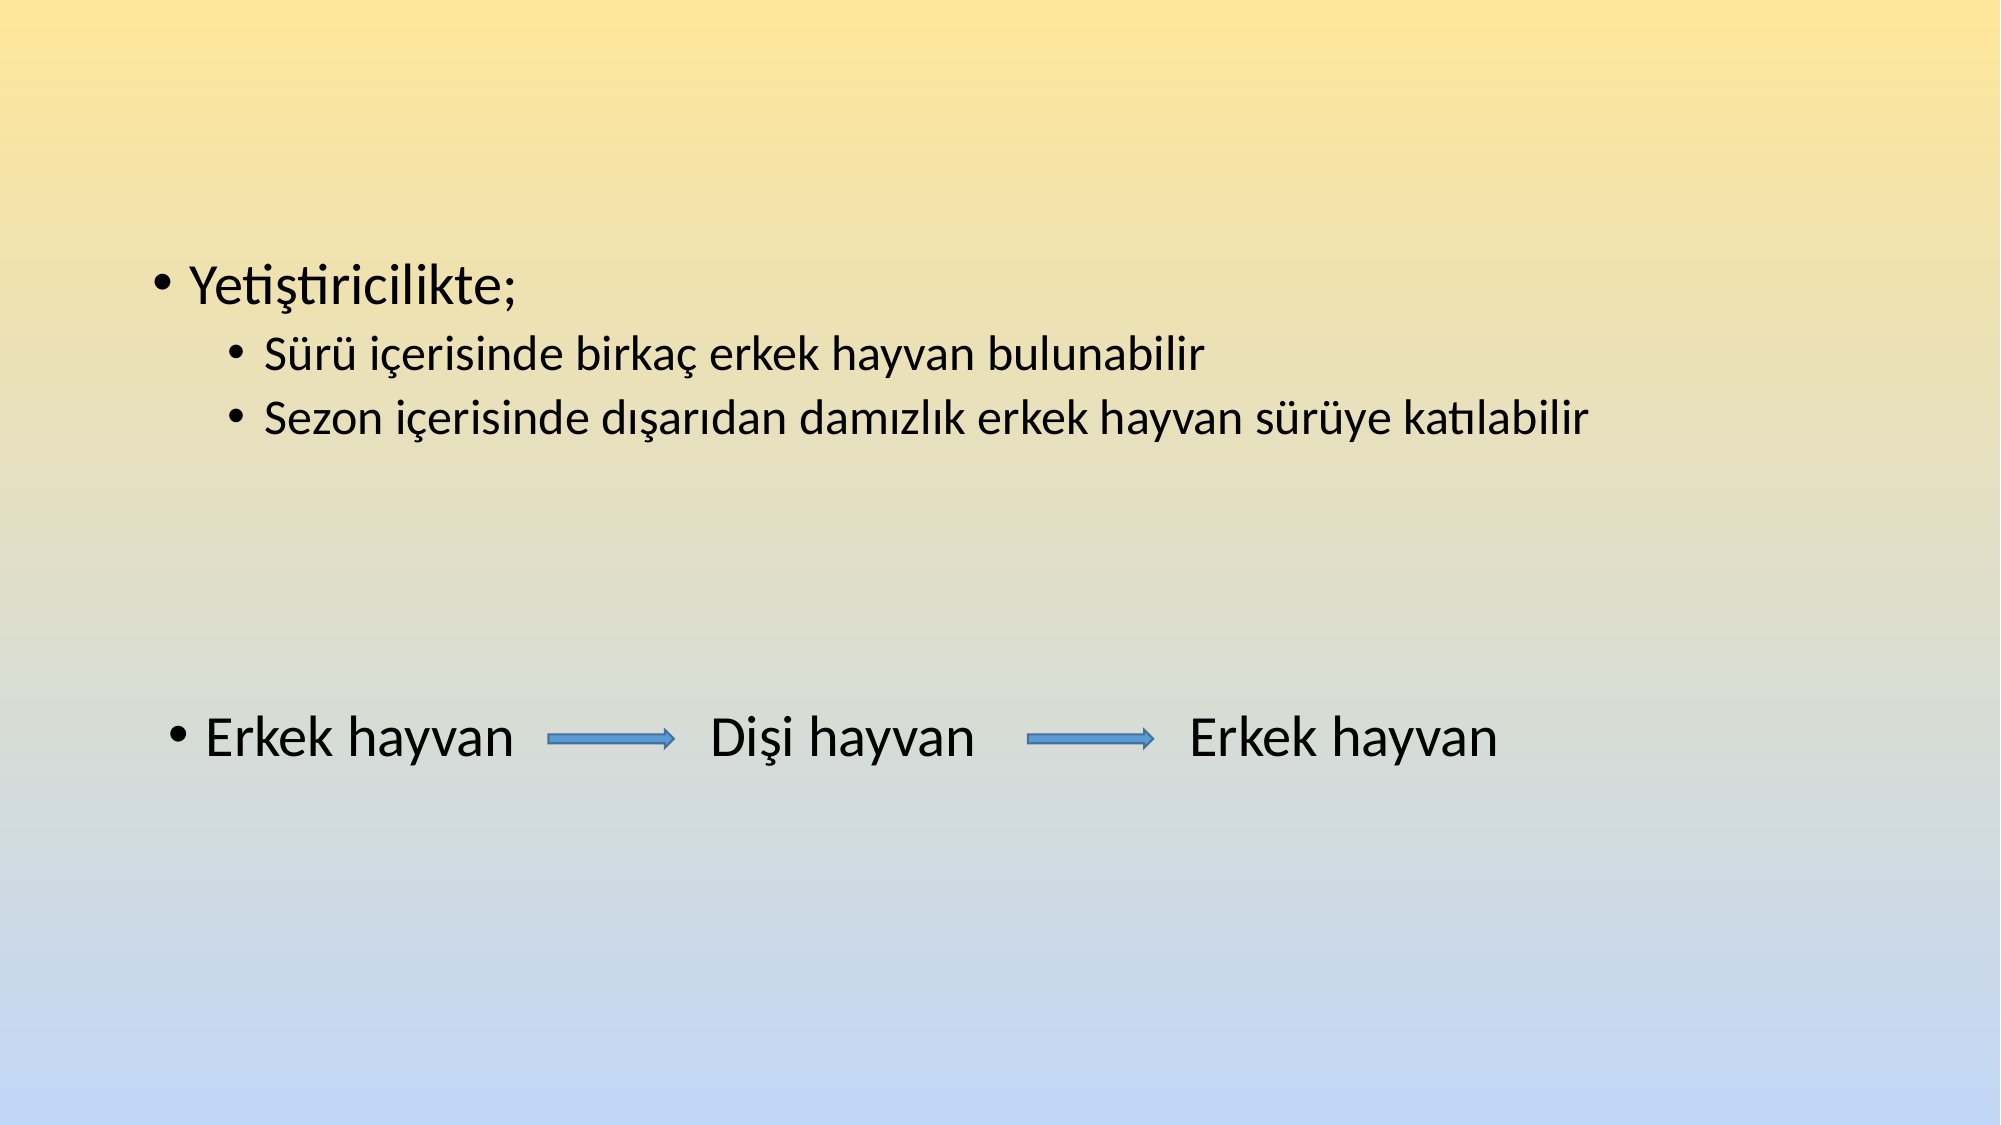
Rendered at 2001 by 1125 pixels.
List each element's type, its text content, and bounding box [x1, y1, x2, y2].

text_box Dişi hayvan [695, 698, 1091, 780]
text_box Erkek hayvan [153, 698, 549, 780]
text_box [1026, 727, 1155, 751]
text_box [547, 727, 676, 751]
list Yetiştiricilikte; Sürü içerisinde birkaç erkek hayvan bulunabilir Sezon içerisinde dışarıdan damızlık erkek hayvan sürüye katılabilir [137, 246, 1863, 527]
text_box Erkek hayvan [1174, 698, 1570, 780]
